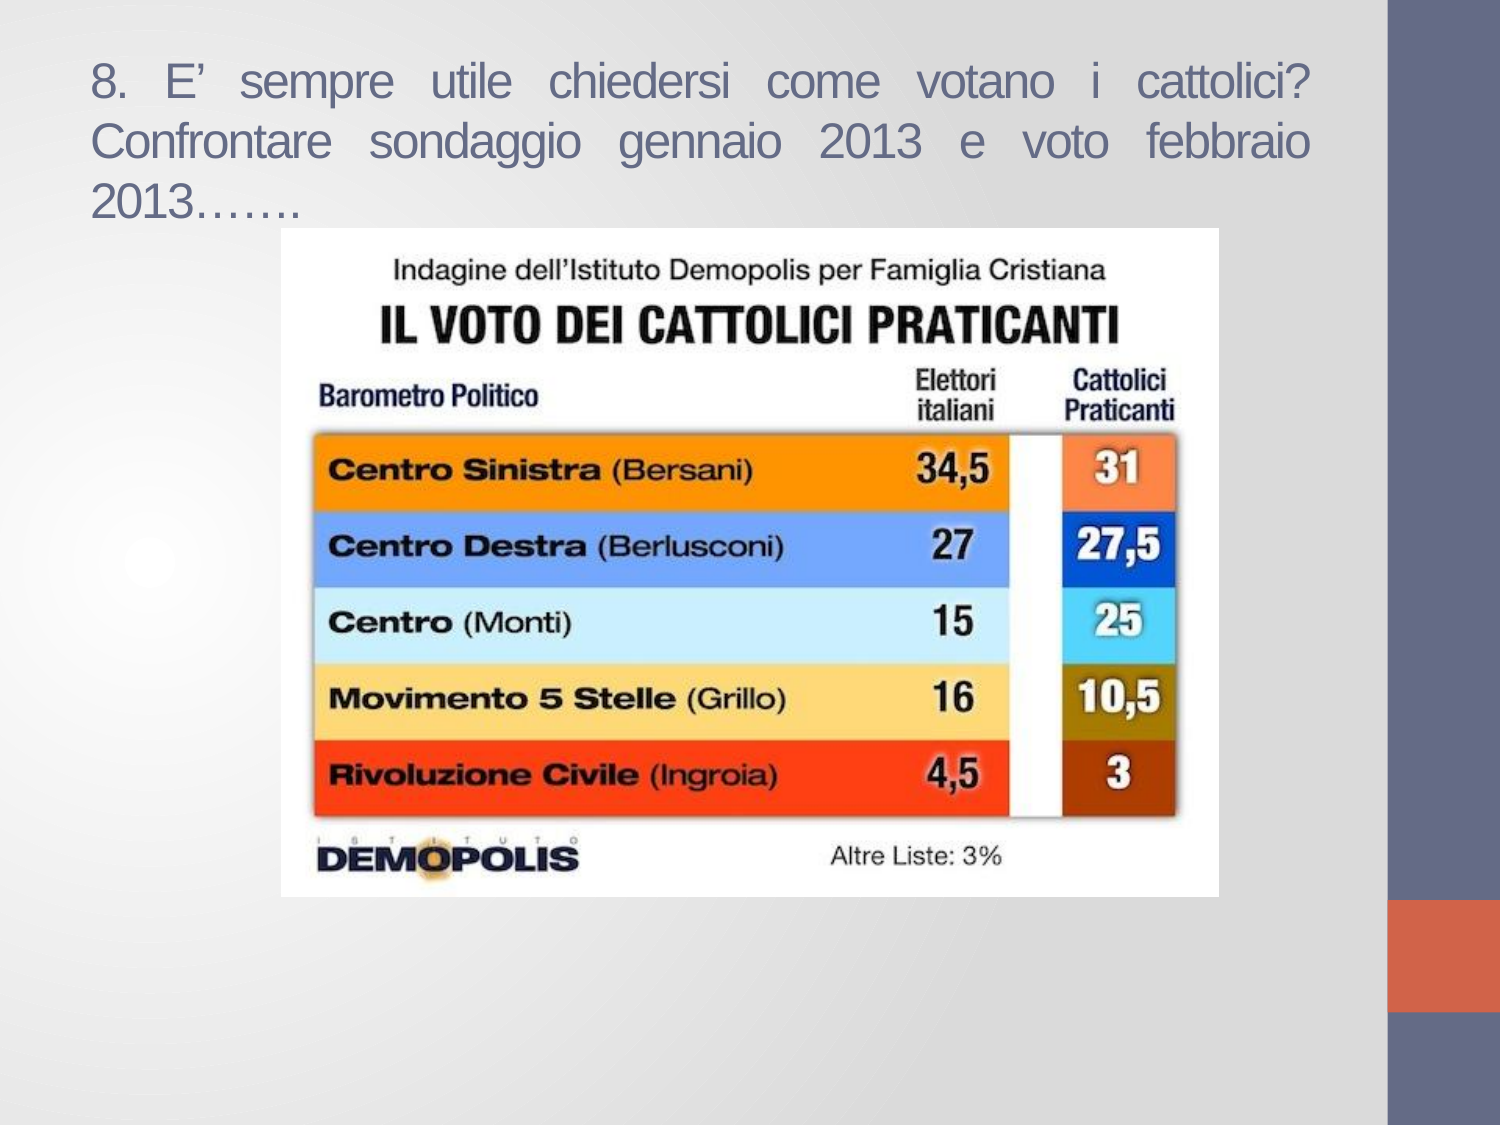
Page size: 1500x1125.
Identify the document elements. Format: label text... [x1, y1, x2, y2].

picture [280, 227, 1220, 898]
title 8. E’ sempre utile chiedersi come votano i cattolici? Confrontare sondaggio gennaio 2013 e voto febbraio 2013……. [75, 45, 1325, 233]
